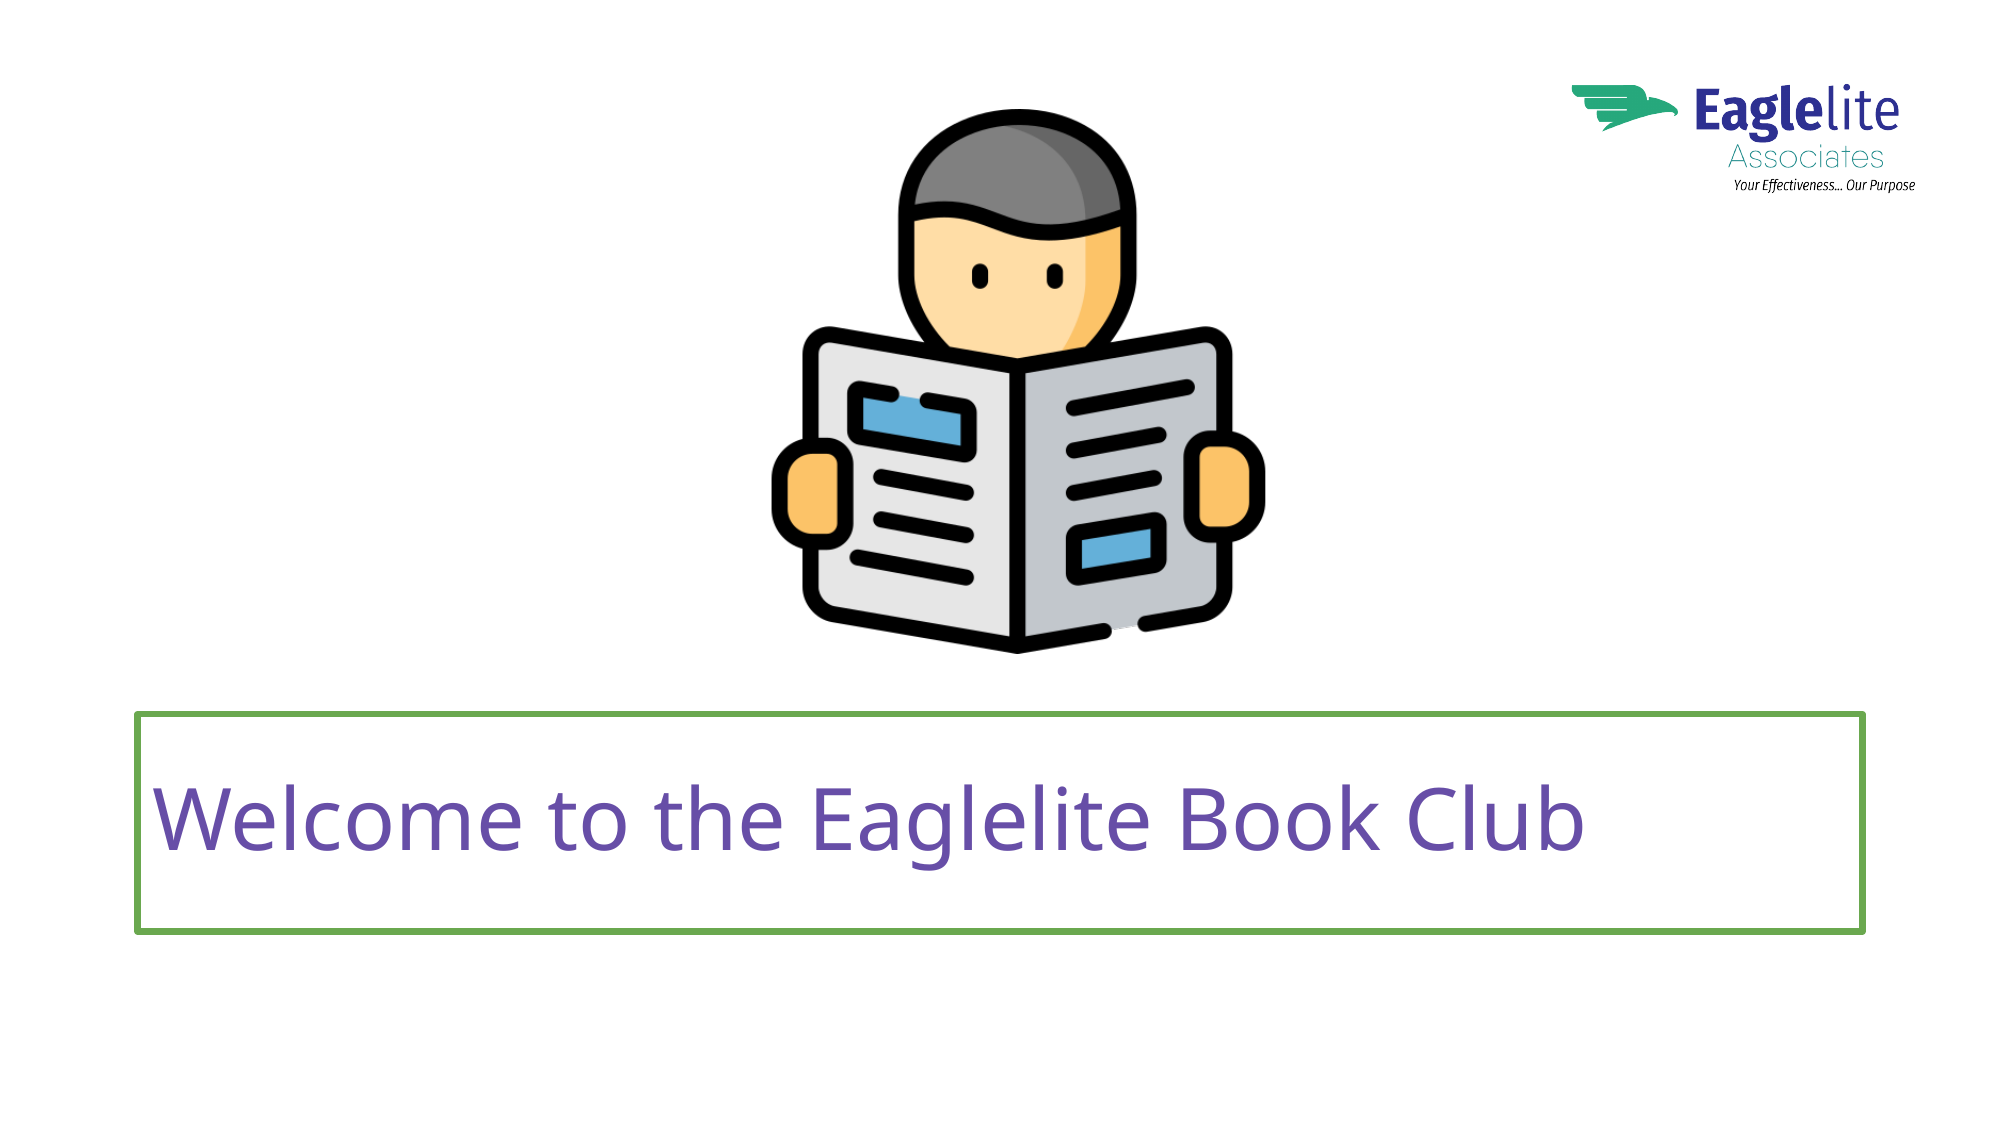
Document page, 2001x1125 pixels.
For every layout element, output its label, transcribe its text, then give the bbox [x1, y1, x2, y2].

picture [746, 109, 1292, 654]
picture [1513, 30, 1957, 249]
title Welcome to the Eaglelite Book Club [137, 714, 1863, 932]
